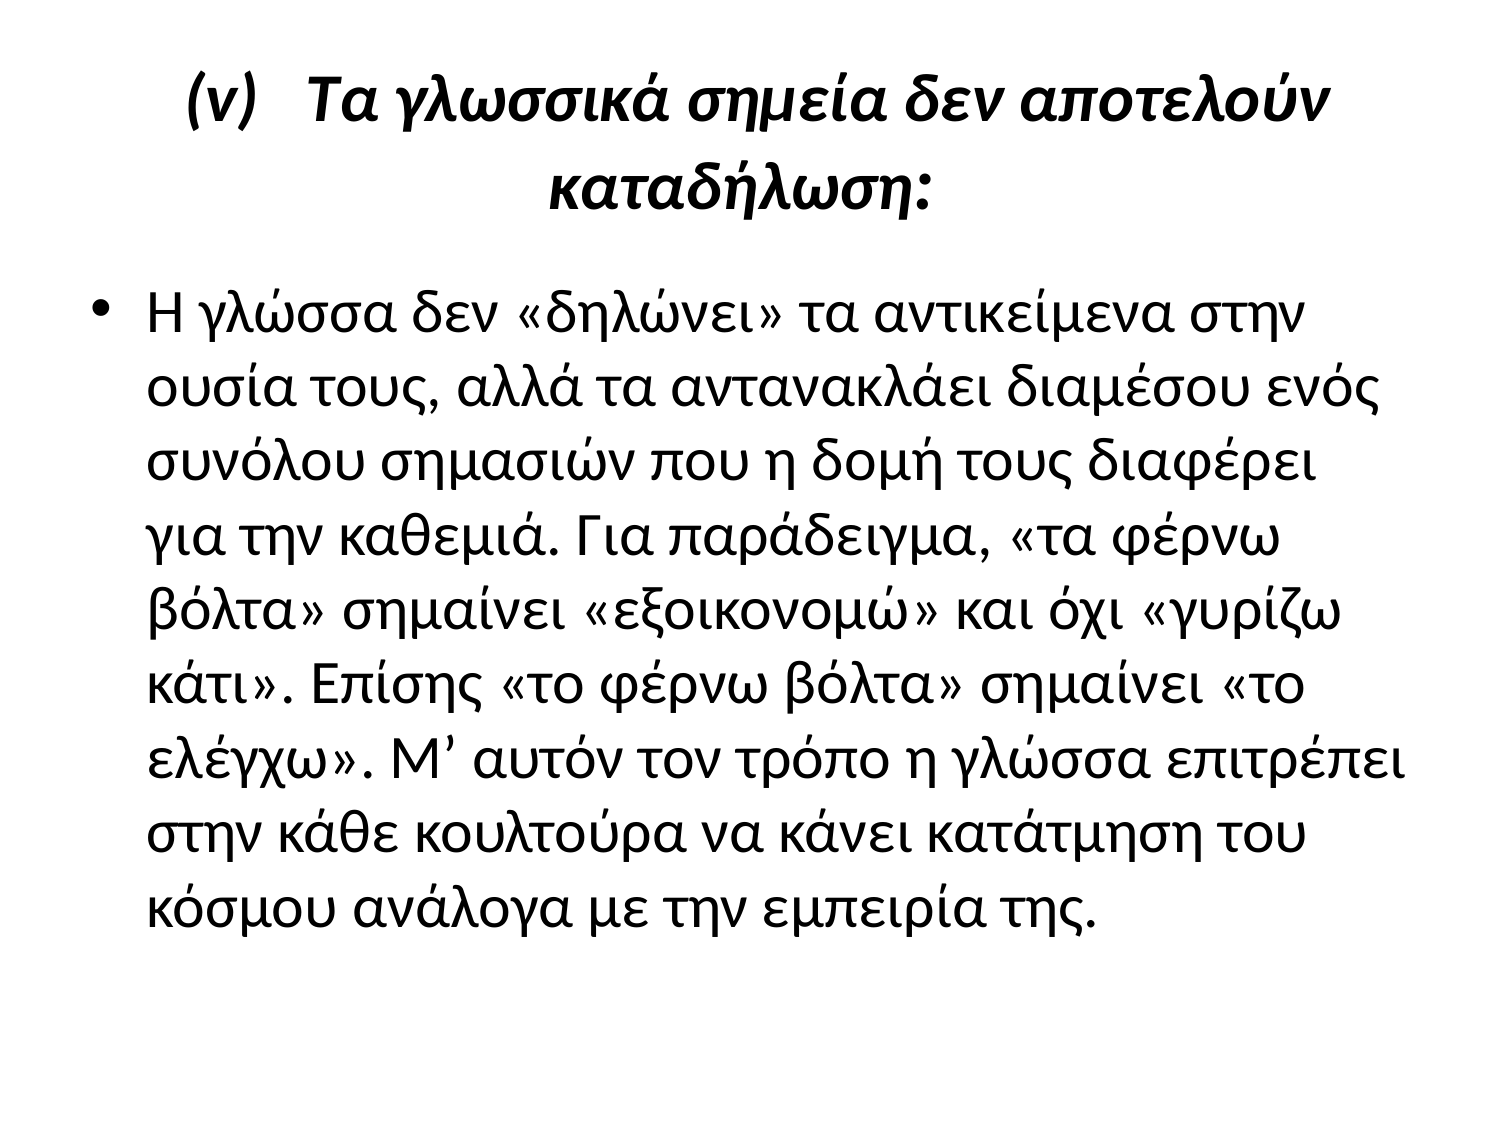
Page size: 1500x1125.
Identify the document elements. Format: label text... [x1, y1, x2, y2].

list Η γλώσσα δεν «δηλώνει» τα αντικείμενα στην ουσία τους, αλλά τα αντανακλάει διαμέσου ενός συνόλου σημασιών που η δομή τους διαφέρει για την καθεμιά. Για παράδειγμα, «τα φέρνω βόλτα» σημαίνει «εξοικονομώ» και όχι «γυρίζω κάτι». Επίσης «το φέρνω βόλτα» σημαίνει «το ελέγχω». Μ’ αυτόν τον τρόπο η γλώσσα επιτρέπει στην κάθε κουλτούρα να κάνει κατάτμηση του κόσμου ανάλογα με την εμπειρία της. [75, 262, 1425, 1005]
title (v) Τα γλωσσικά σημεία δεν αποτελούν καταδήλωση: [75, 45, 1425, 233]
